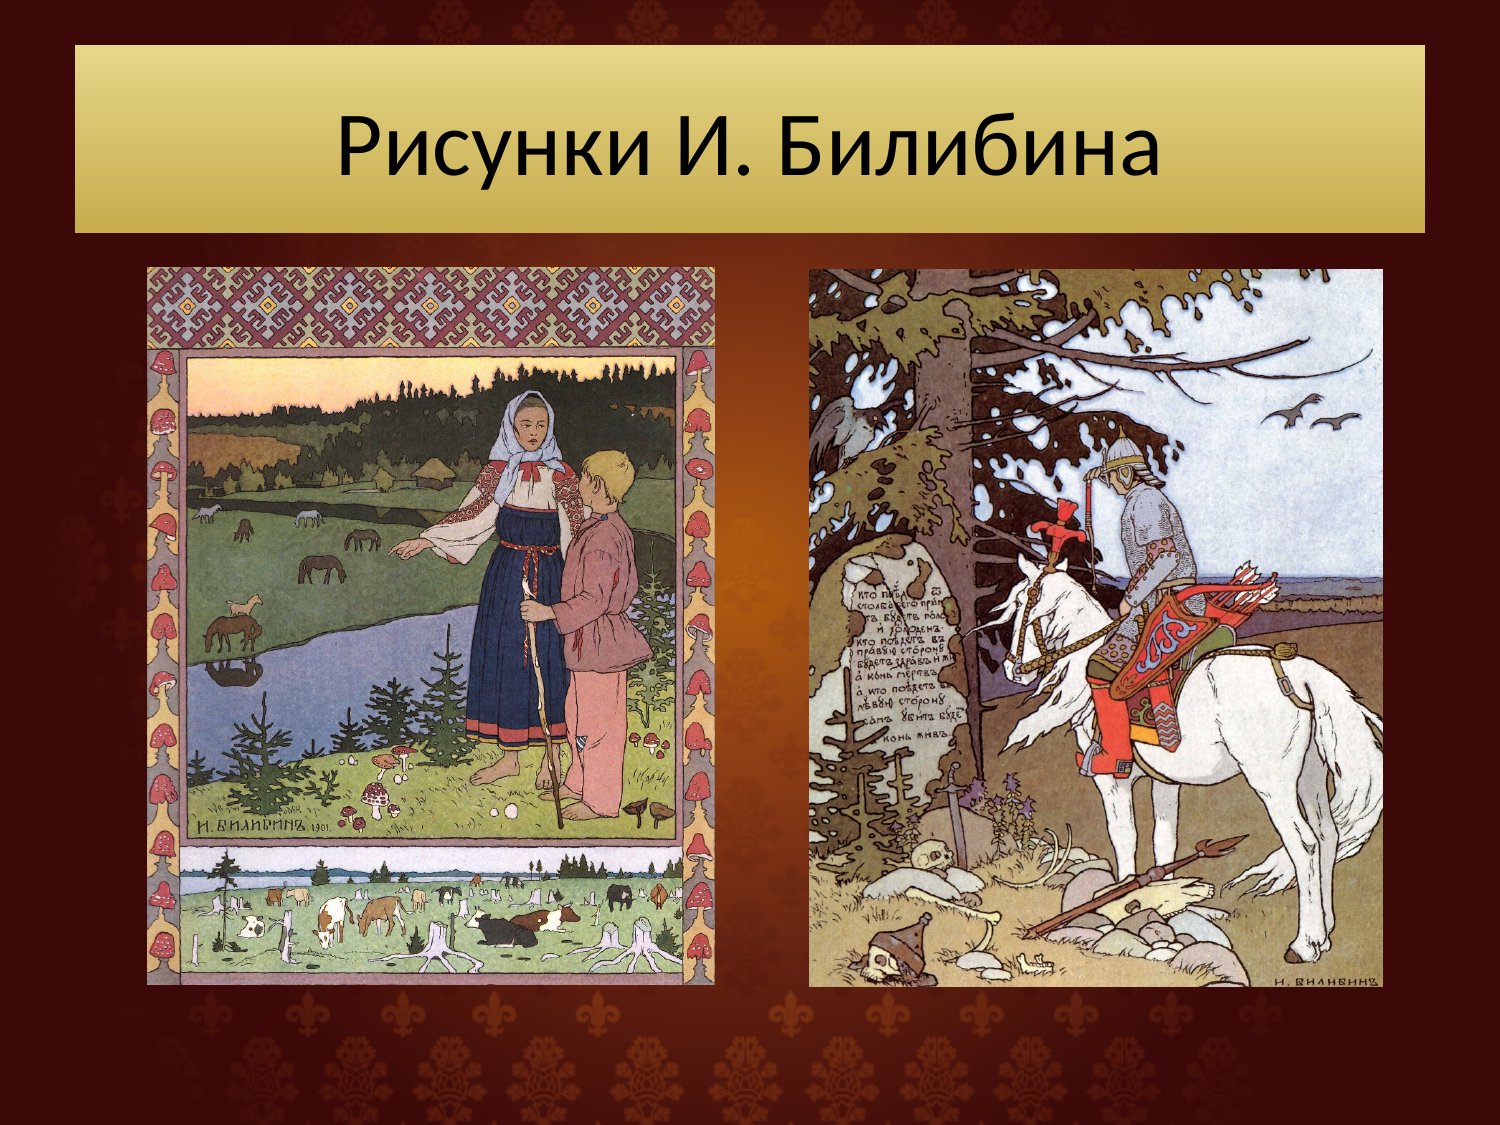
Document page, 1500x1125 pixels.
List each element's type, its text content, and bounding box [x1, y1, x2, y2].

title Рисунки И. Билибина [75, 45, 1425, 233]
picture [0, 0, 1500, 1125]
